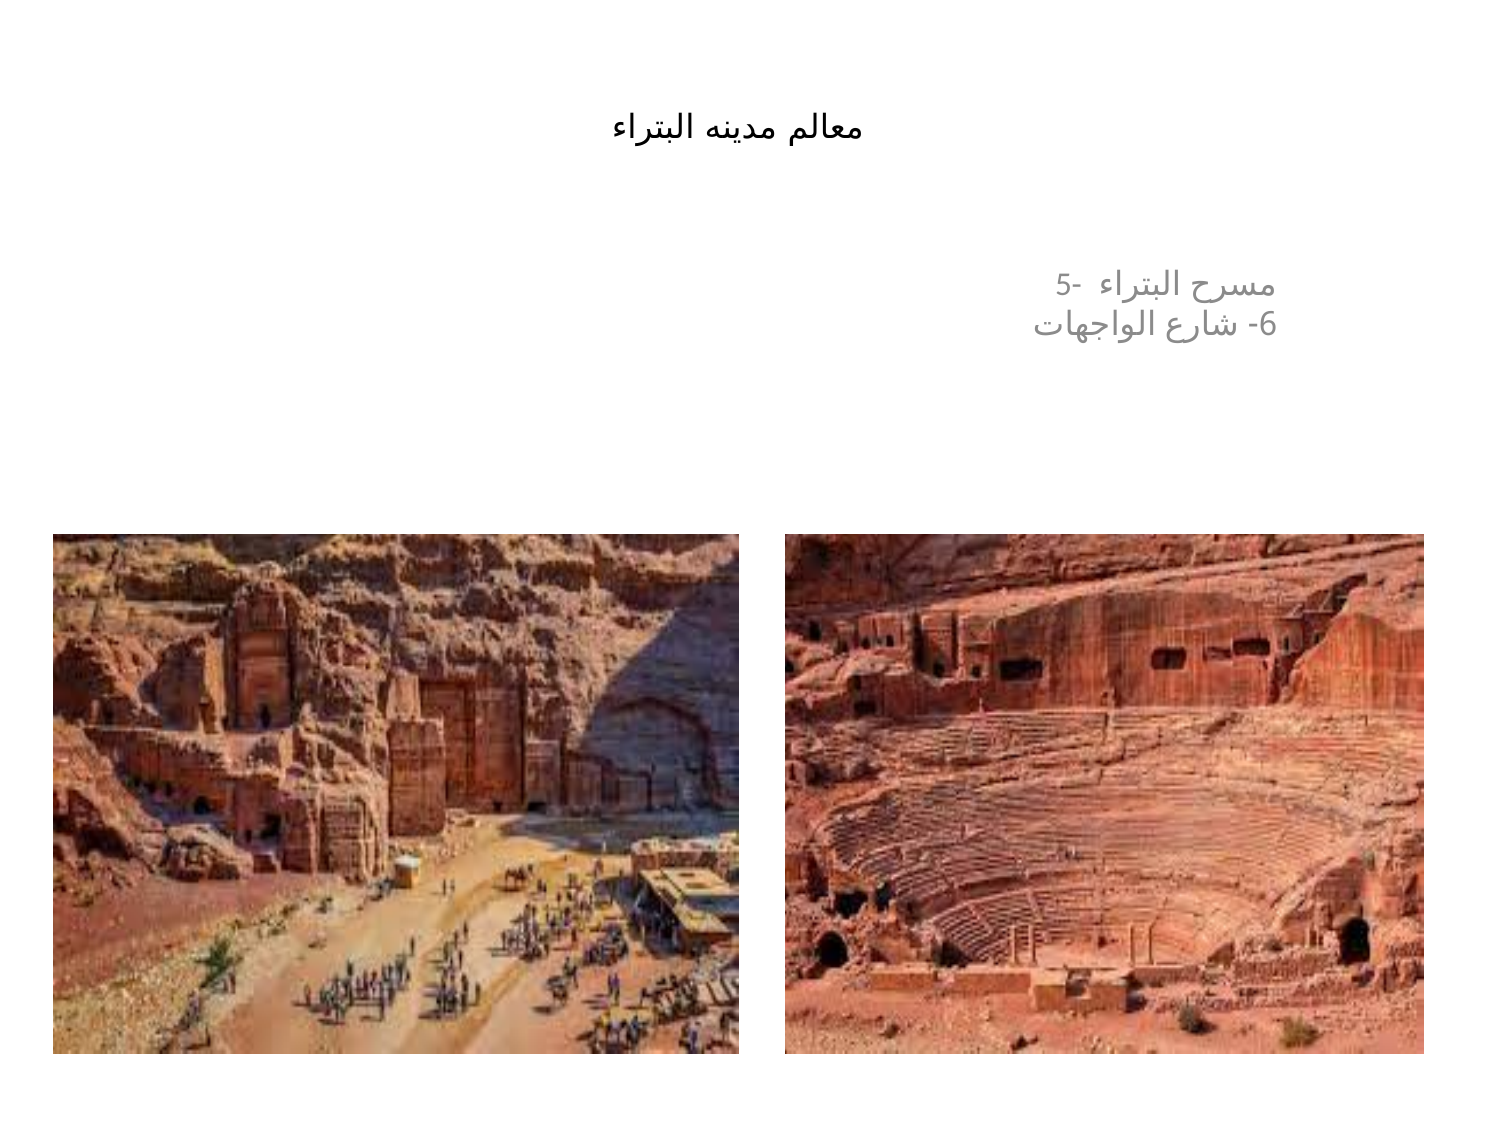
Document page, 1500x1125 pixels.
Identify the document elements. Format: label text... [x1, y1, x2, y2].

picture [785, 533, 1424, 1055]
title معالم مدينه البتراء [100, 4, 1376, 246]
subtitle 5- مسرح البتراء 6- شارع الواجهات [242, 208, 1293, 496]
picture [52, 533, 739, 1055]
